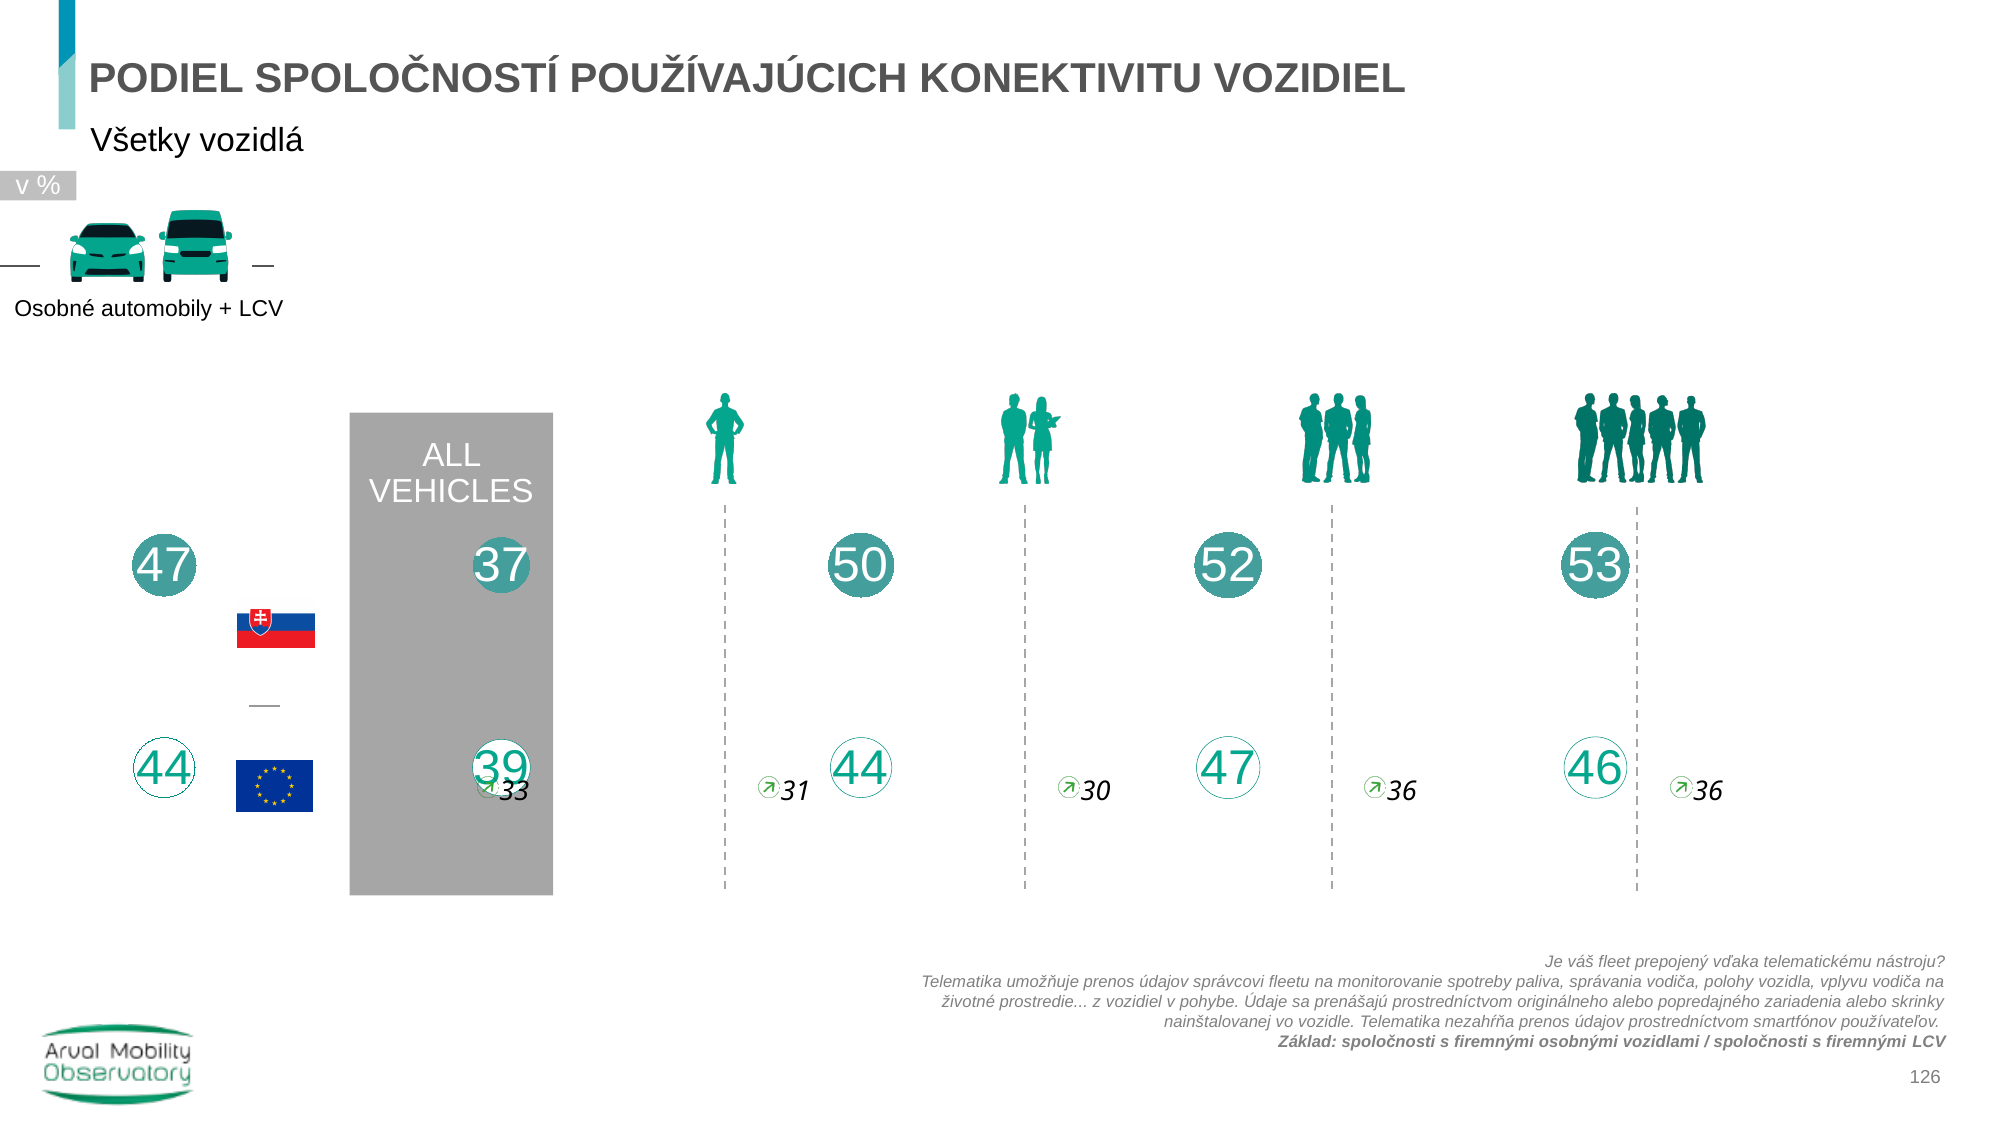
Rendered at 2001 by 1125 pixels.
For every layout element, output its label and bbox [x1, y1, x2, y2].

text_box [0, 170, 77, 201]
picture [706, 393, 744, 484]
picture [758, 776, 780, 798]
text_box [6, 293, 291, 321]
picture [29, 1009, 206, 1120]
picture [236, 760, 313, 812]
picture [999, 393, 1061, 484]
picture [159, 210, 232, 282]
picture [1670, 776, 1693, 798]
picture [477, 776, 499, 798]
picture [237, 596, 315, 648]
slide_number [1907, 1064, 1941, 1088]
picture [70, 223, 146, 282]
title [58, 60, 1941, 101]
picture [1058, 776, 1080, 798]
picture [1299, 393, 1371, 483]
picture [1364, 776, 1386, 798]
text_box [349, 412, 554, 531]
picture [1574, 393, 1706, 483]
text_box [890, 950, 1946, 1051]
list [90, 118, 1973, 159]
text_box [349, 869, 554, 896]
chart [0, 531, 1877, 869]
